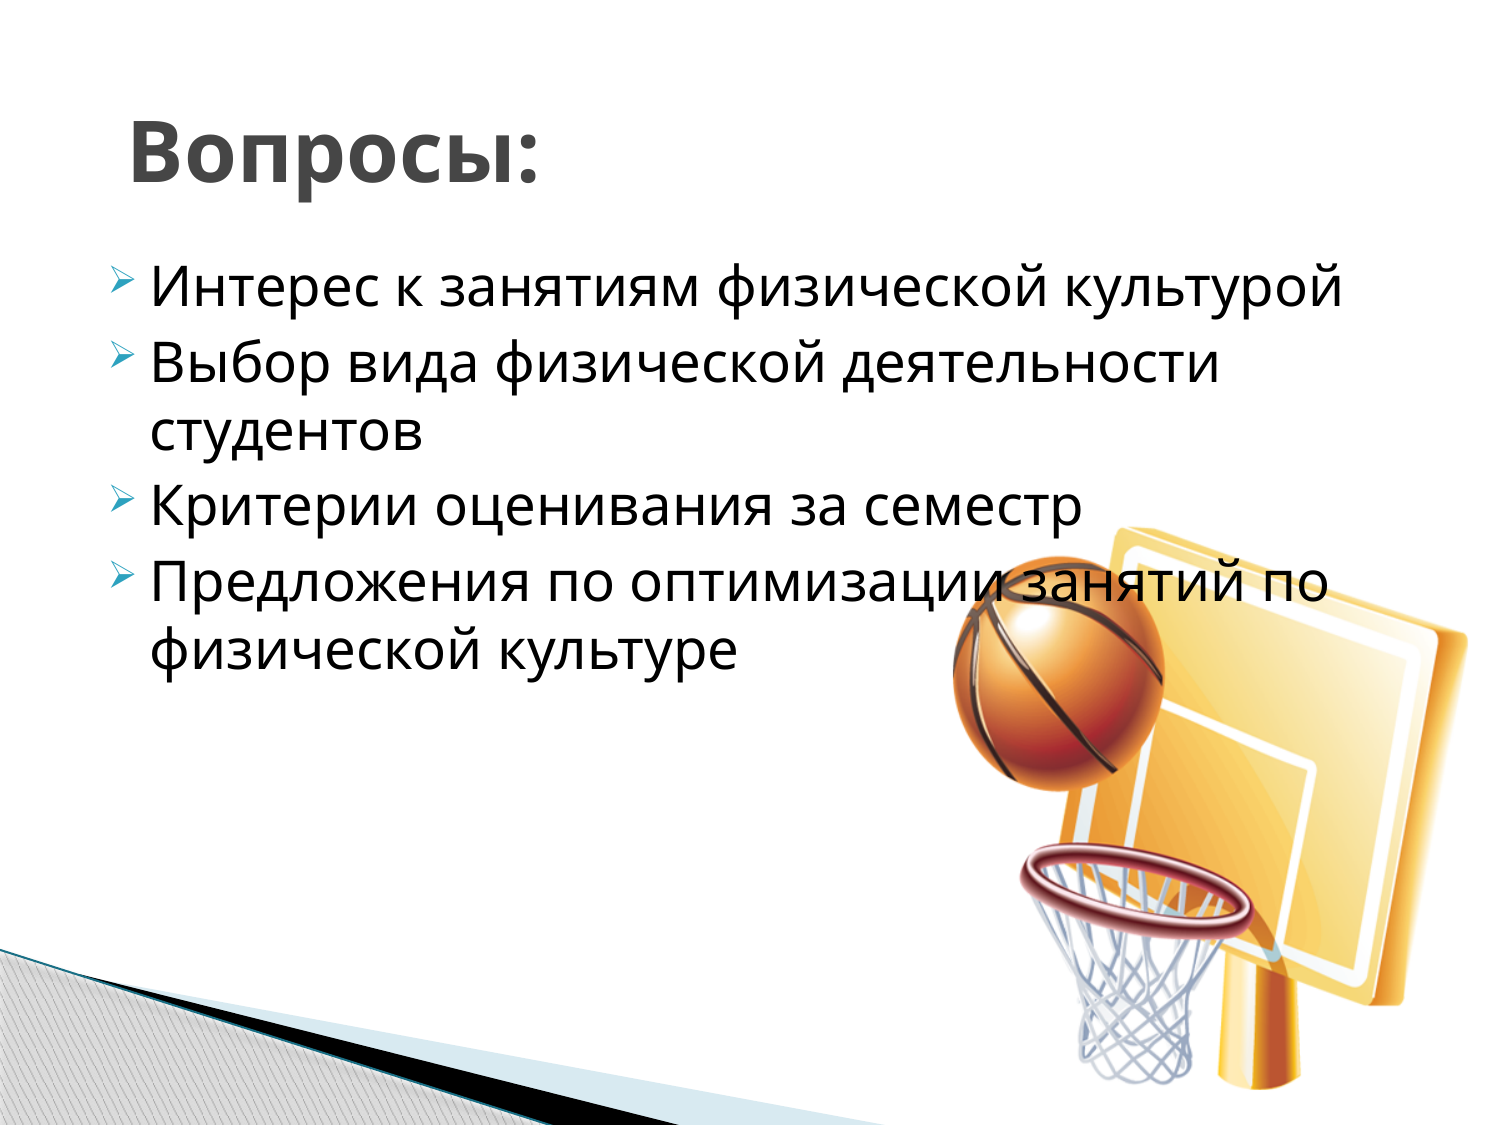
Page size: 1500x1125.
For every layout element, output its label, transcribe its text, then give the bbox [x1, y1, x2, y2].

title Вопросы: [112, 54, 1463, 243]
picture [903, 486, 1500, 1125]
list Интерес к занятиям физической культурой Выбор вида физической деятельности студентов Критерии оценивания за семестр Предложения по оптимизации занятий по физической культуре [75, 243, 1425, 986]
